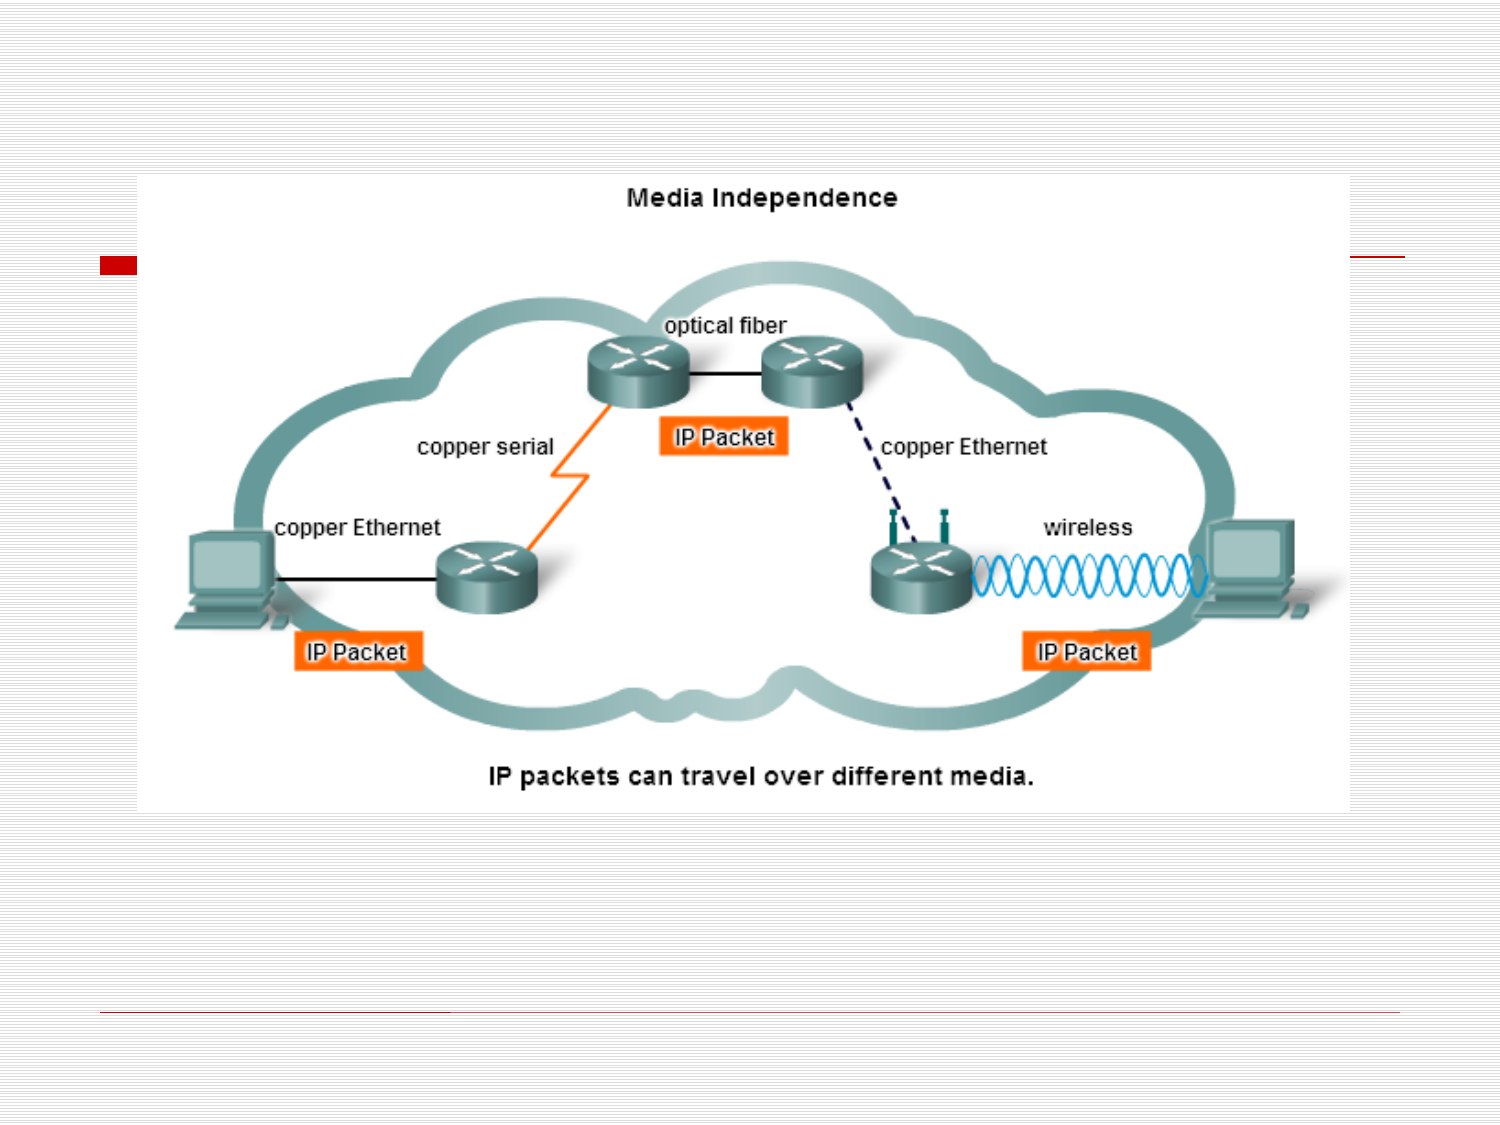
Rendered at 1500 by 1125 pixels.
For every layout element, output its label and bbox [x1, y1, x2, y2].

picture [137, 174, 1351, 813]
